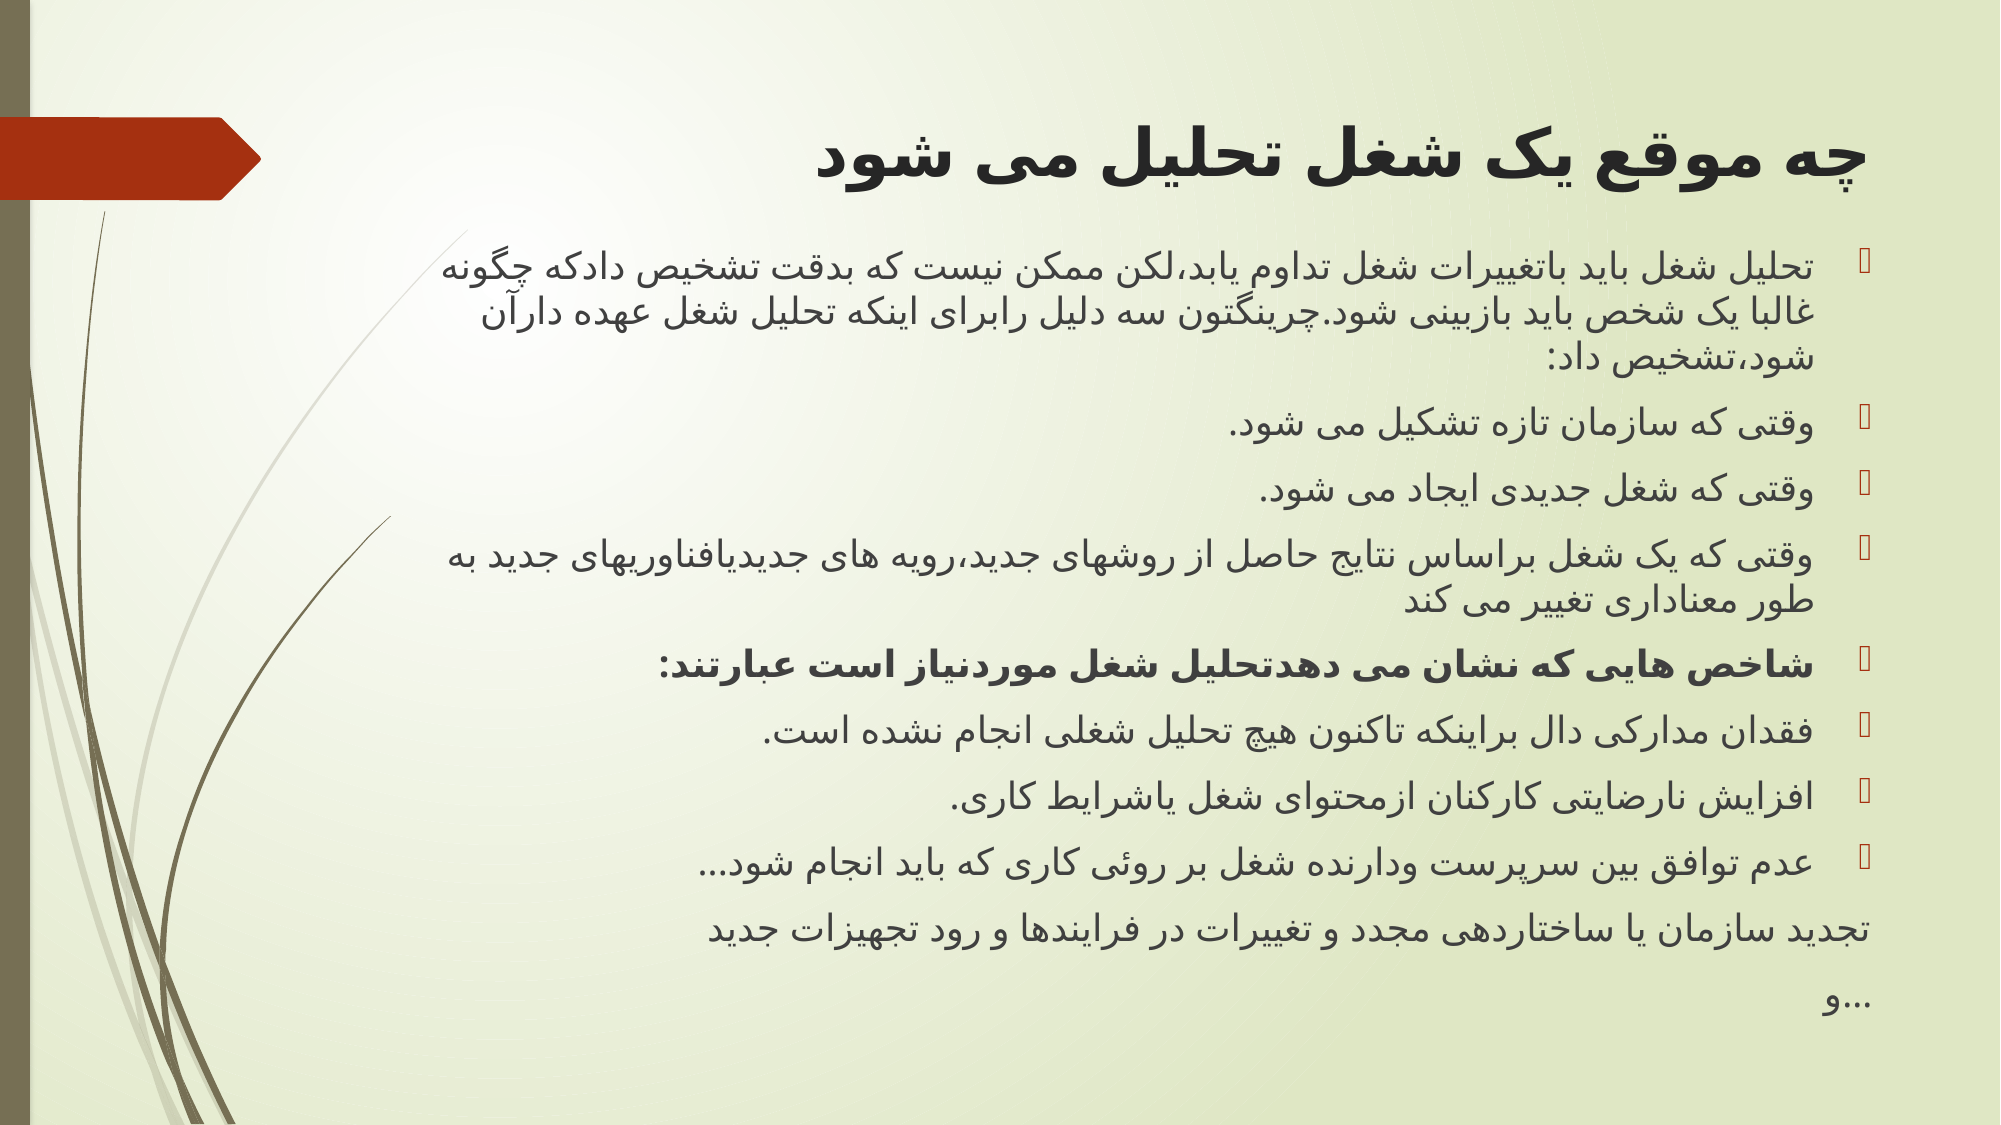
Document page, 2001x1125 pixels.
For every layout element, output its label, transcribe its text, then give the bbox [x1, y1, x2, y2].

title چه موقع یک شغل تحلیل می شود [425, 102, 1888, 234]
list تحلیل شغل باید باتغییرات شغل تداوم یابد،لکن ممکن نیست که بدقت تشخیص دادکه چگونه غالبا یک شخص باید بازبینی شود.چرینگتون سه دلیل رابرای اینکه تحلیل شغل عهده دارآن شود،تشخیص داد: وقتی که سازمان تازه تشکیل می شود. وقتی که شغل جدیدی ایجاد می شود. وقتی که یک شغل براساس نتایج حاصل از روشهای جدید،رویه های جدیدیافناوریهای جدید به طور معناداری تغییر می کند شاخص هایی که نشان می دهدتحلیل شغل موردنیاز است عبارتند: فقدان مدارکی دال براینکه تاکنون هیچ تحلیل شغلی انجام نشده است. افزایش نارضایتی کارکنان ازمحتوای شغل یاشرایط کاری. عدم توافق بین سرپرست ودارنده شغل بر روئی کاری که باید انجام شود... تجدید سازمان یا ساختاردهی مجدد و تغییرات در فرایندها و رود تجهیزات جدید و... [424, 234, 1888, 1044]
